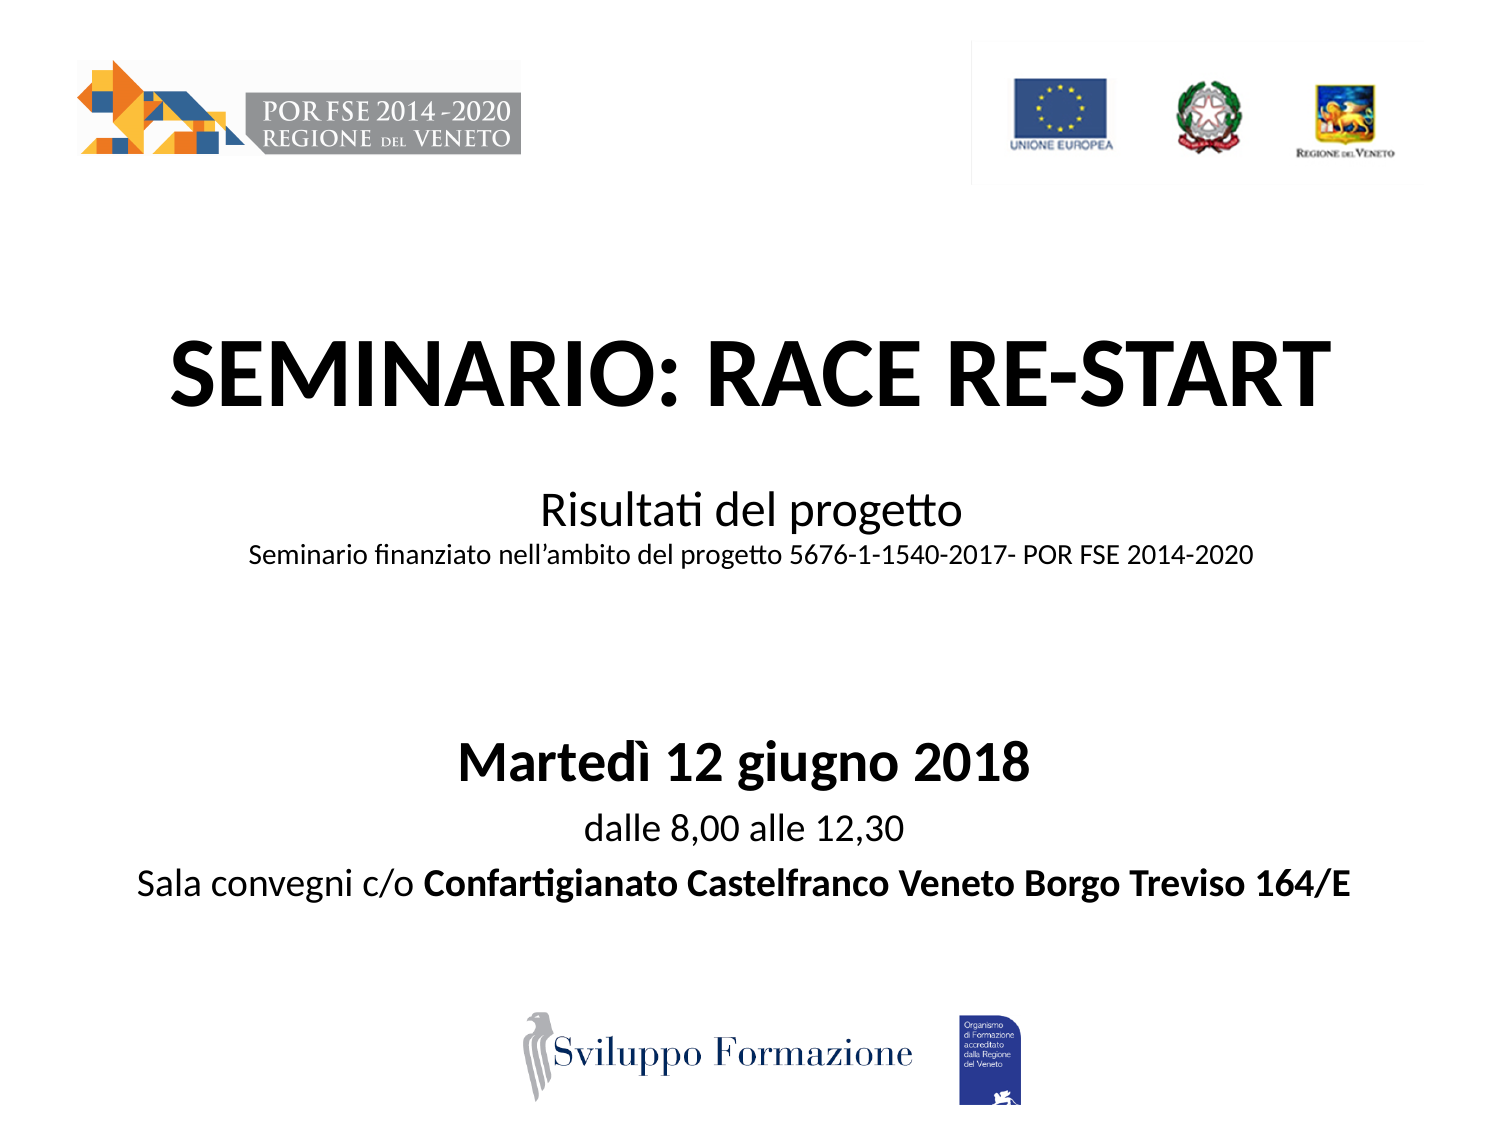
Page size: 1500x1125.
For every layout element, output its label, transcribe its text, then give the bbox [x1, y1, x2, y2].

picture [958, 39, 1424, 185]
subtitle Martedì 12 giugno 2018 dalle 8,00 alle 12,30 Sala convegni c/o Confartigianato Castelfranco Veneto Borgo Treviso 164/E [35, 716, 1454, 905]
picture [520, 1003, 919, 1105]
title SEMINARIO: RACE RE-START Risultati del progetto Seminario finanziato nell’ambito del progetto 5676-1-1540-2017- POR FSE 2014-2020 [48, 243, 1455, 634]
picture [77, 60, 521, 156]
picture [958, 1015, 1021, 1105]
